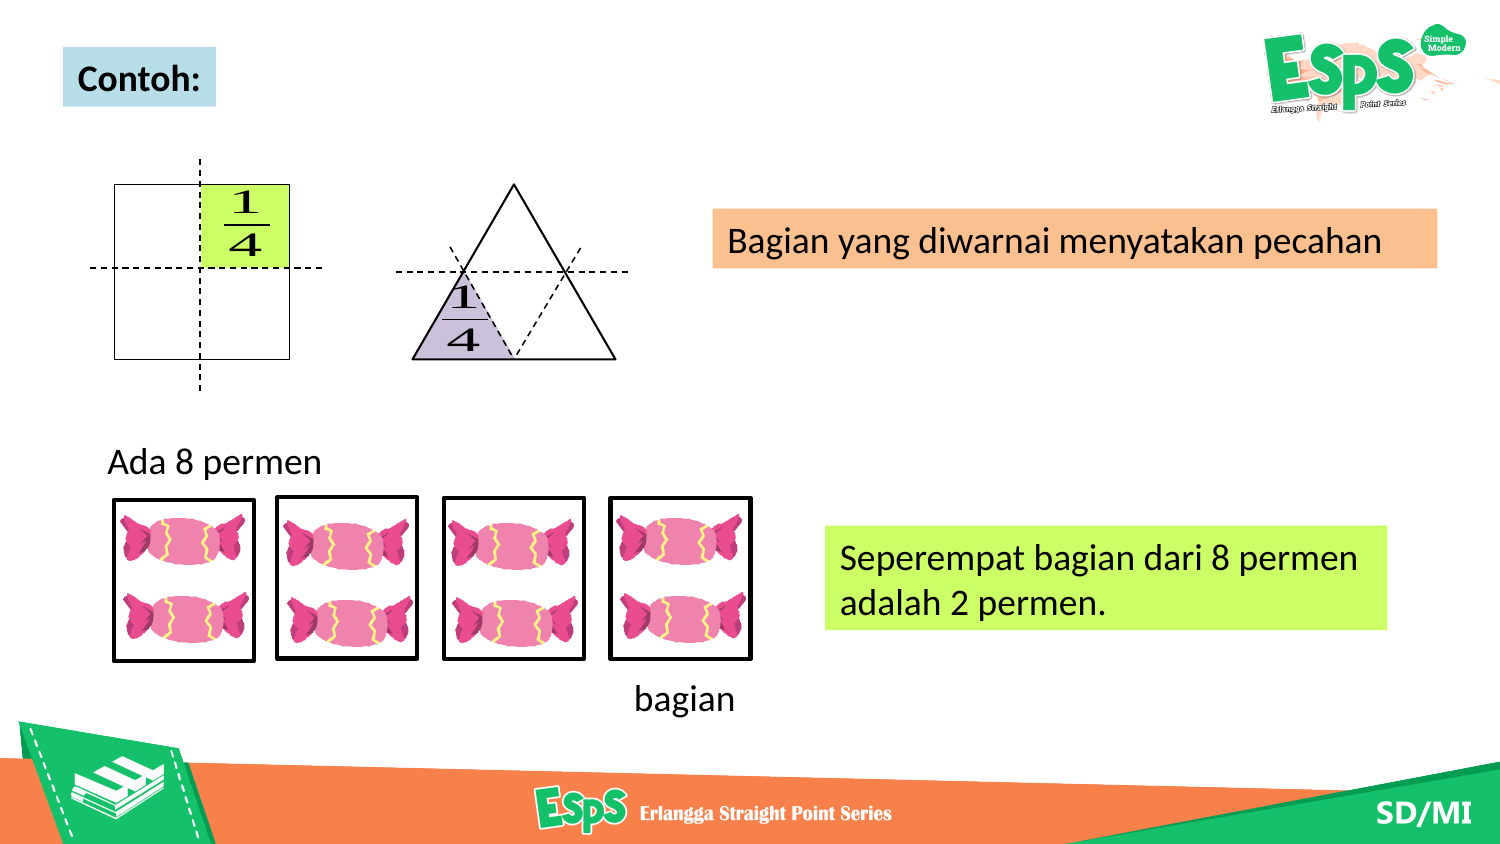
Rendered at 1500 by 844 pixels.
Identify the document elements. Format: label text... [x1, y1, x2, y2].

text_box [213, 182, 292, 361]
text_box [449, 246, 514, 360]
text_box Contoh: [63, 46, 216, 107]
picture [1262, 24, 1500, 122]
text_box [518, 187, 553, 246]
text_box [442, 655, 586, 661]
picture [0, 704, 1500, 844]
text_box [112, 182, 195, 361]
text_box [584, 302, 618, 362]
text_box [608, 496, 753, 661]
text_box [119, 514, 746, 648]
text_box [442, 496, 586, 513]
text_box [476, 188, 509, 245]
text_box Ada 8 permen [92, 429, 338, 490]
text_box [275, 495, 419, 513]
text_box [275, 655, 419, 661]
text_box [410, 300, 444, 362]
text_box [513, 247, 581, 360]
text_box [112, 498, 256, 663]
picture [639, 704, 648, 709]
picture [675, 710, 685, 715]
text_box Seperempat bagian dari 8 permen adalah 2 permen. [825, 525, 1388, 631]
